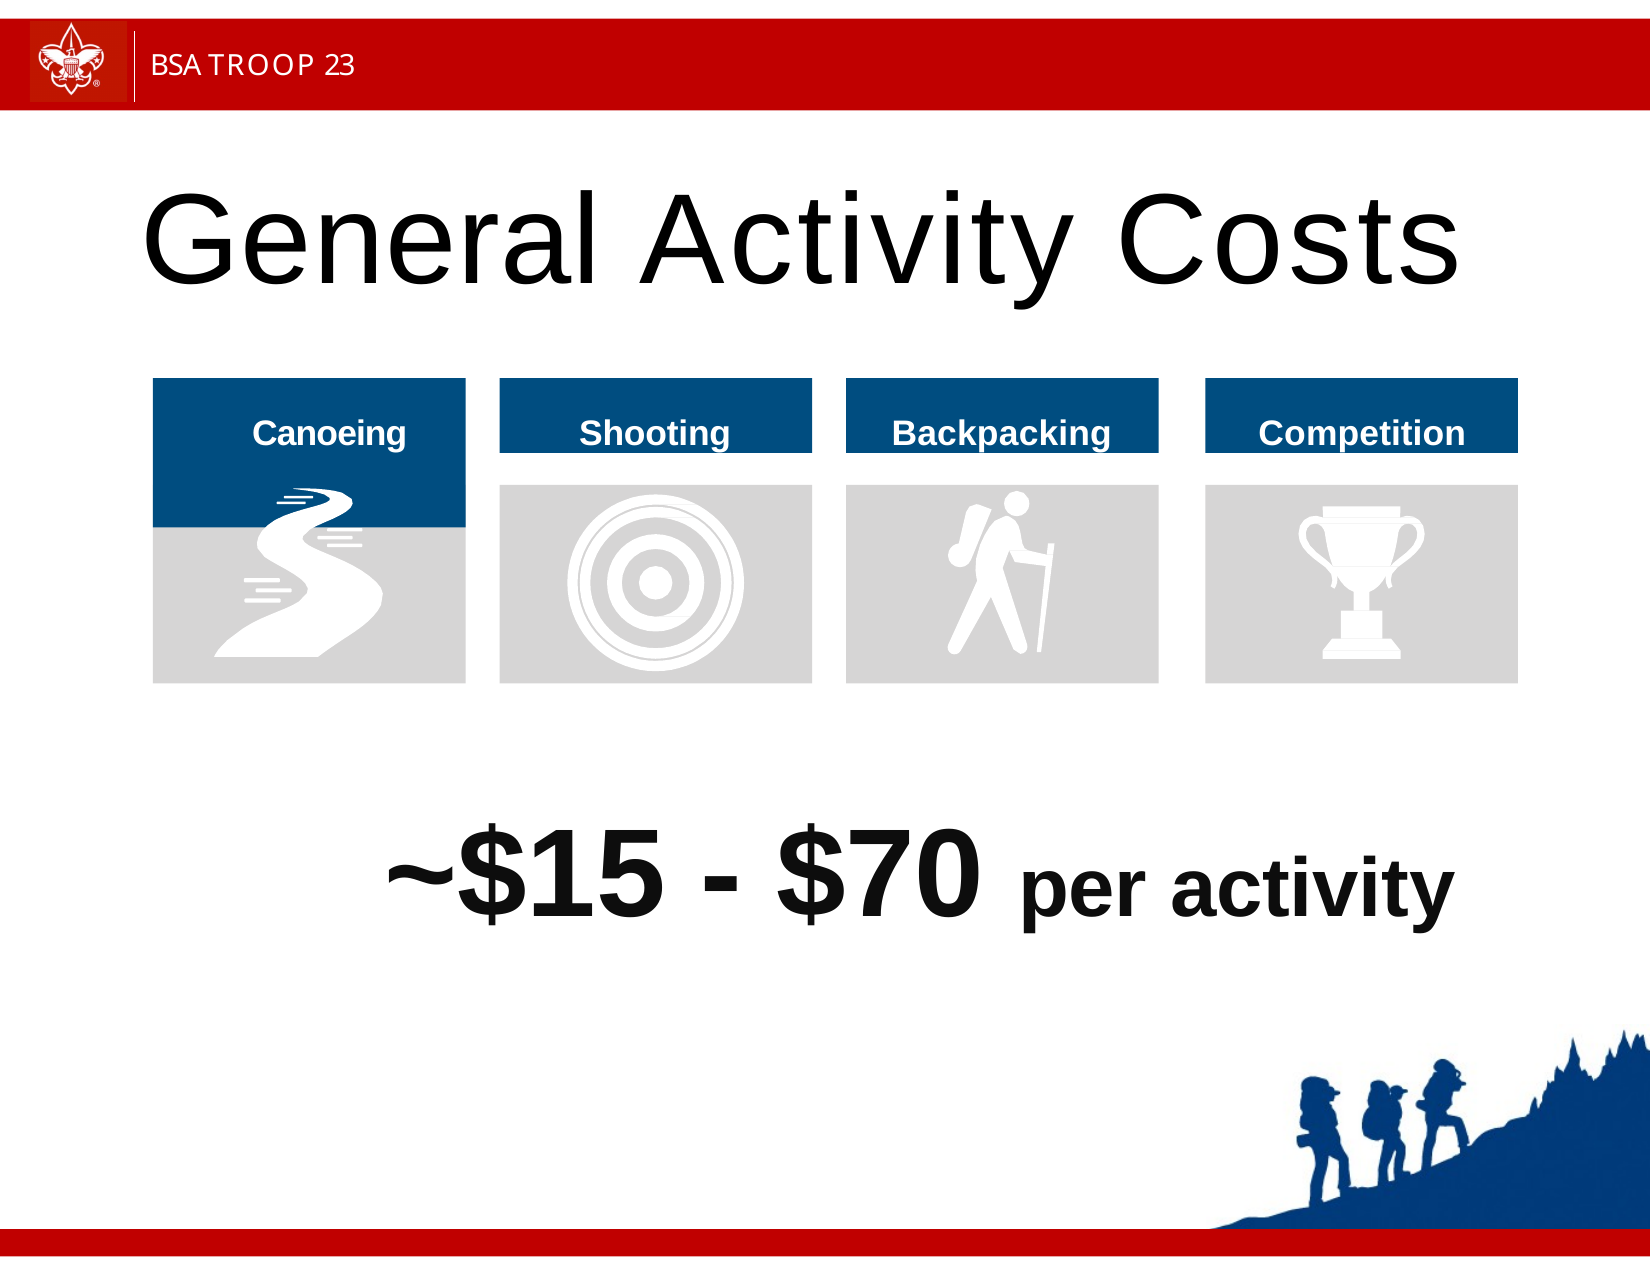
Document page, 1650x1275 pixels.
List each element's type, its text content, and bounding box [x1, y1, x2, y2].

text_box [214, 488, 383, 657]
text_box [846, 484, 1159, 684]
text_box [948, 504, 992, 568]
text_box Backpacking [846, 378, 1159, 453]
text_box ~$15 - $70 per activity [382, 789, 1608, 942]
title General Activity Costs [99, 152, 1563, 369]
text_box [1004, 490, 1030, 517]
text_box [0, 1229, 1650, 1257]
text_box [0, 18, 1650, 111]
text_box [1205, 484, 1518, 684]
text_box [152, 528, 466, 684]
text_box [29, 21, 128, 102]
text_box [1298, 506, 1425, 659]
text_box Canoeing [152, 378, 466, 528]
text_box [567, 494, 745, 672]
text_box Shooting [499, 378, 813, 453]
text_box [1206, 1024, 1650, 1229]
text_box BSA TROOP 23 [147, 43, 374, 81]
text_box Competition [1205, 378, 1518, 453]
text_box [499, 484, 813, 684]
text_box [947, 515, 1055, 655]
